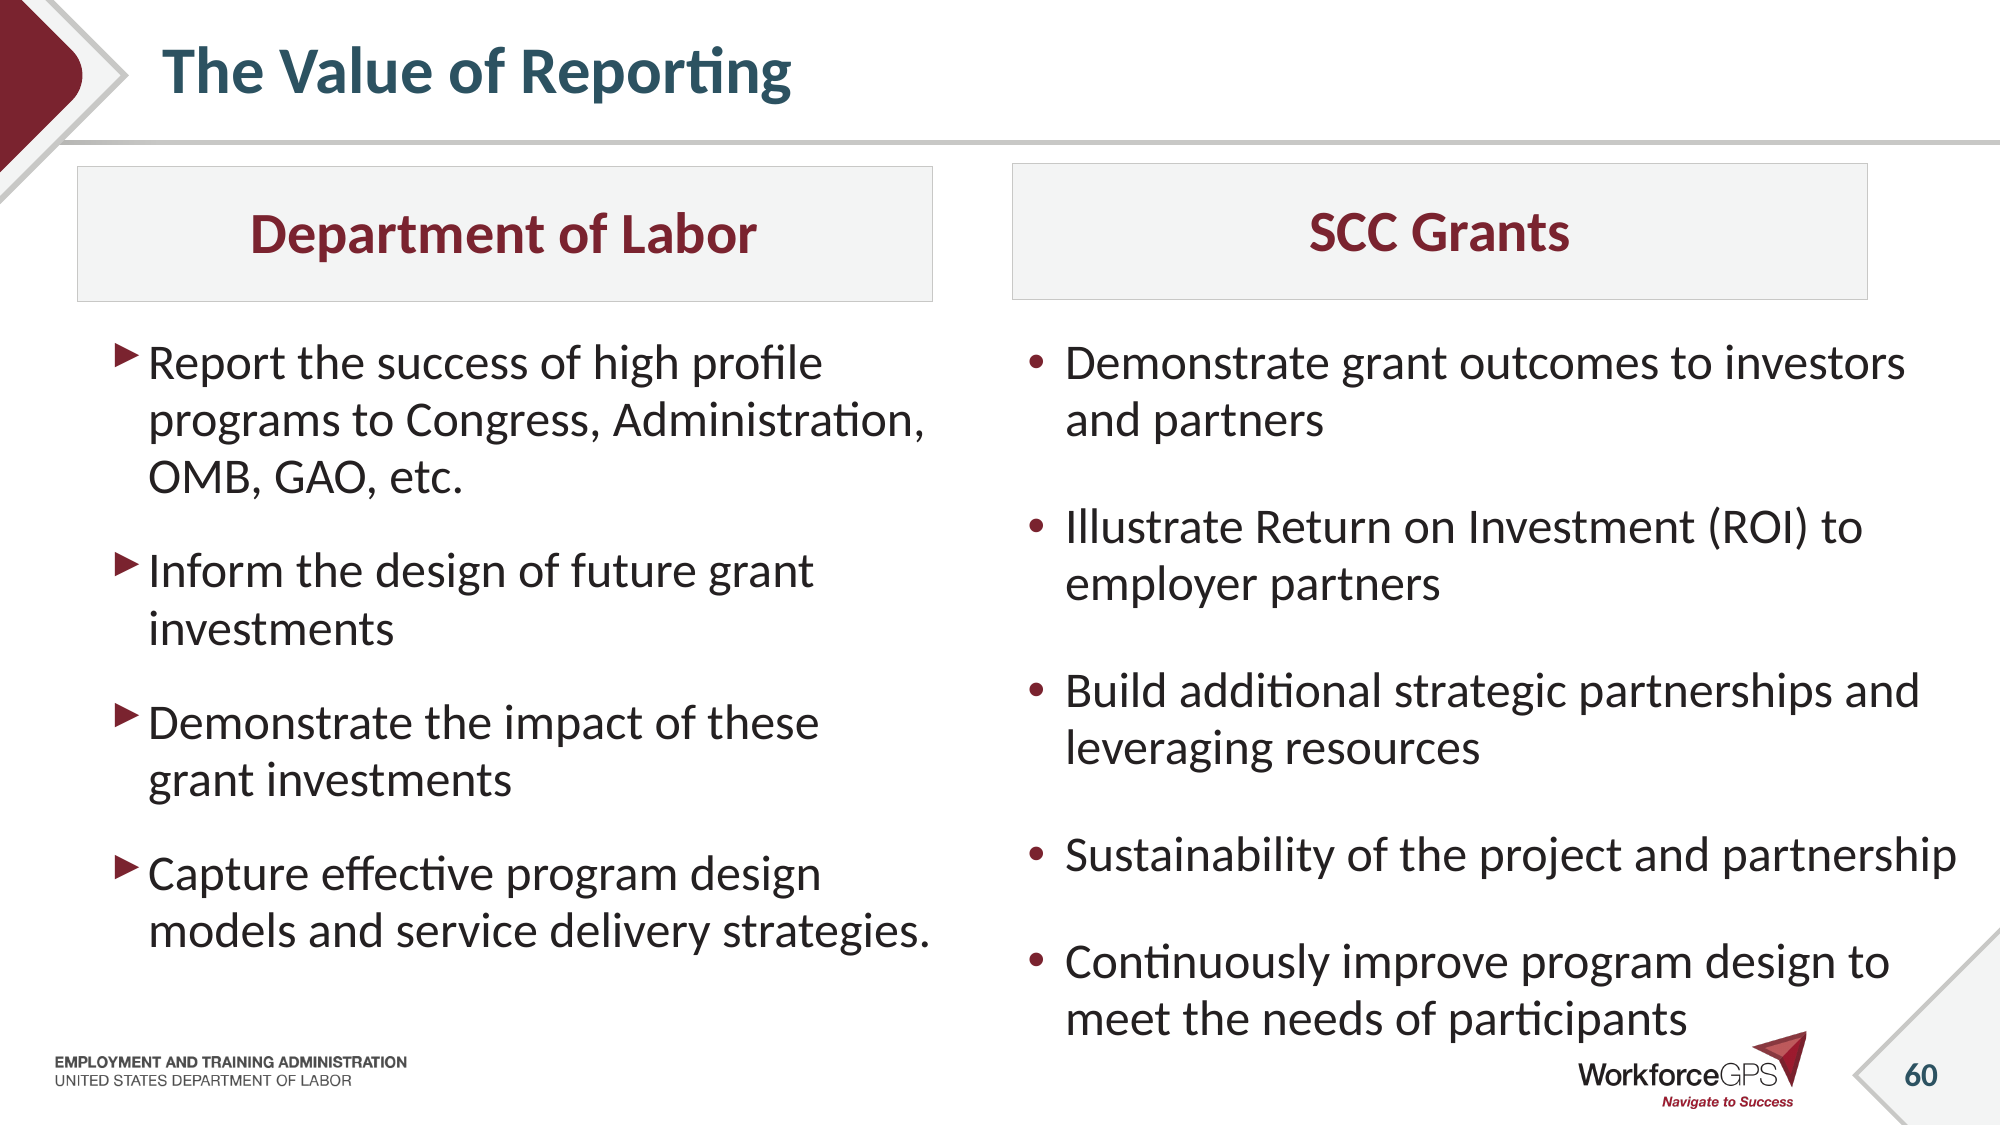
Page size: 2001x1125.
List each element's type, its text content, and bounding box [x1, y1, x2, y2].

list Demonstrate grant outcomes to investors and partners Illustrate Return on Investment (ROI) to employer partners Build additional strategic partnerships and leveraging resources Sustainability of the project and partnership Continuously improve program design to meet the needs of participants [1012, 326, 1975, 1072]
list Eligible lead applicant is a community college. Lead applicant applied as a single institution lead or as a consortium lead representing a consortium of institutions of higher education (IHEs). Single institutions undertake capacity building at one institution – 4 grants Consortia undertake systems change within one state or across one or more community colleges districts with a state – 7 grants Statewide – 5 grants District-wide – 2 grants [47, 1049, 420, 1095]
list SCC Grants [1012, 163, 1868, 300]
list Department of Labor [77, 166, 933, 302]
slide_number 60 [1867, 1072, 1975, 1103]
title The Value of Reporting [132, 7, 1950, 137]
list Report the success of high profile programs to Congress, Administration, OMB, GAO, etc. Inform the design of future grant investments Demonstrate the impact of these grant investments Capture effective program design models and service delivery strategies. [95, 326, 951, 1016]
